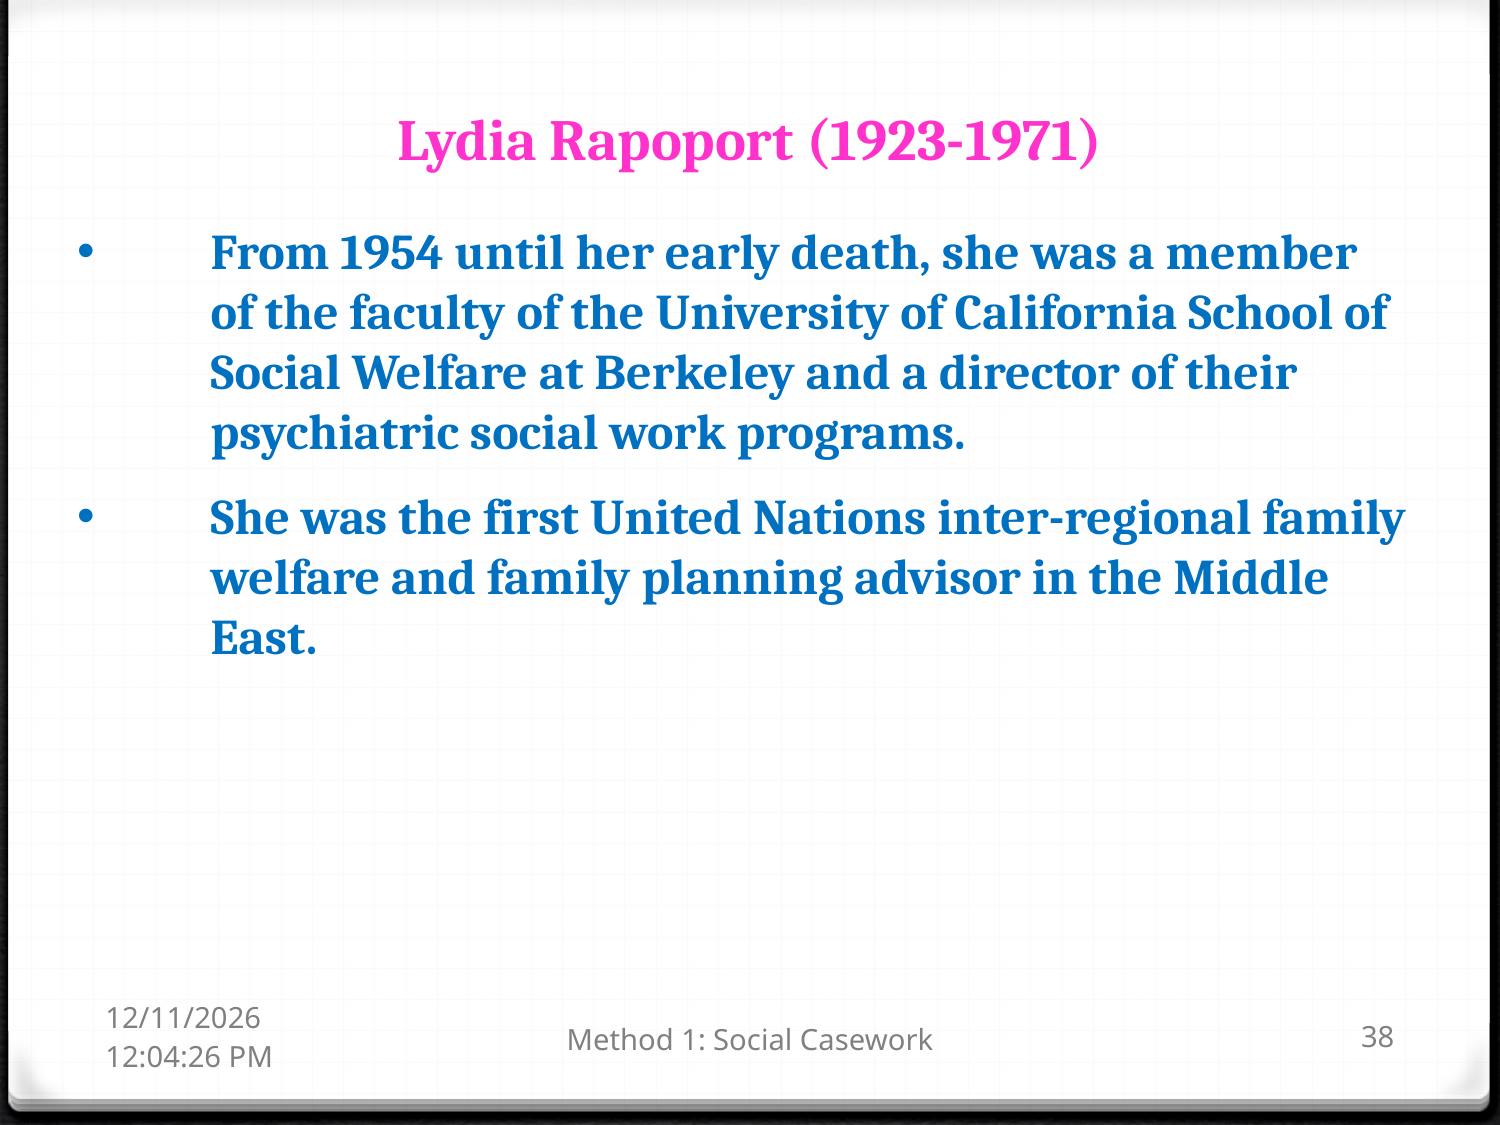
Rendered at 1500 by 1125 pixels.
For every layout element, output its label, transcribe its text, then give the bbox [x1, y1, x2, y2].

picture [0, 0, 1500, 1125]
footer Method 1: Social Casework [512, 1008, 988, 1069]
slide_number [90, 1008, 441, 1069]
text_box From 1954 until her early death, she was a member of the faculty of the University of California School of Social Welfare at Berkeley and a director of their psychiatric social work programs. She was the first United Nations inter-regional family welfare and family planning advisor in the Middle East. [62, 212, 1425, 1050]
text_box Lydia Rapoport (1923-1971) [112, 75, 1388, 200]
slide_number 38 [1059, 1008, 1410, 1069]
